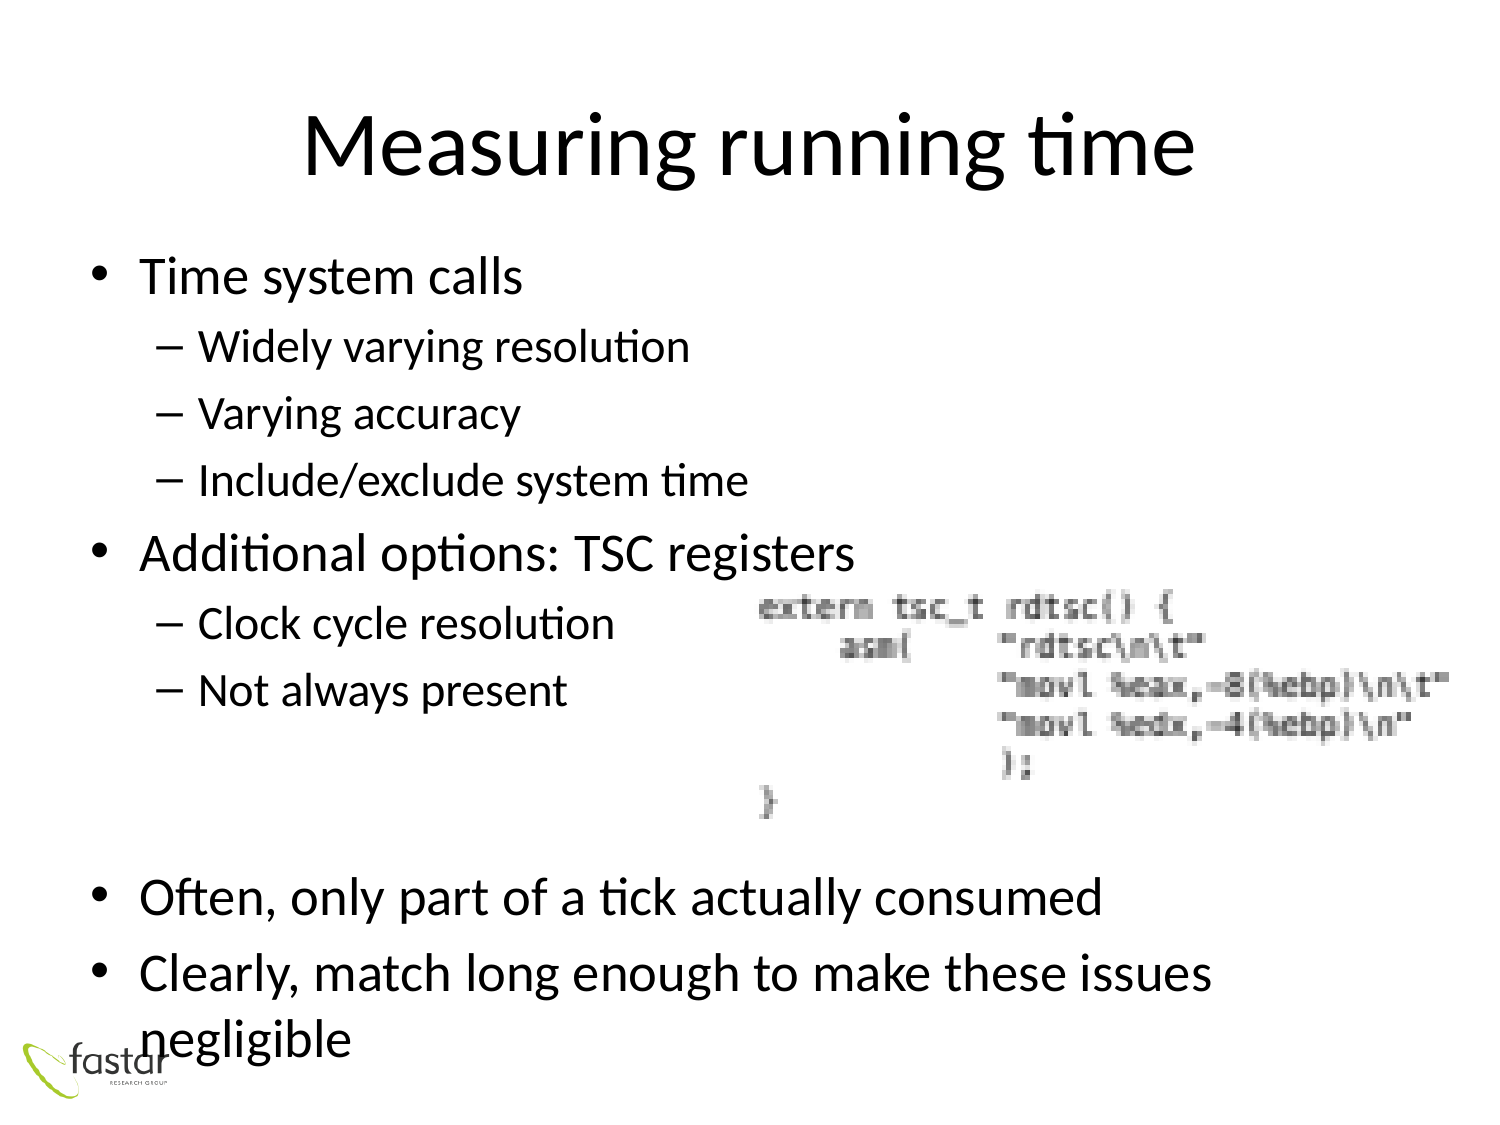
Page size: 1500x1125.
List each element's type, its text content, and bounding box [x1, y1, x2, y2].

picture [749, 585, 1451, 830]
picture [0, 1007, 197, 1125]
title Measuring running time [75, 45, 1425, 232]
list Time system calls Widely varying resolution Varying accuracy Include/exclude system time Additional options: TSC registers Clock cycle resolution Not always present Often, only part of a tick actually consumed Clearly, match long enough to make these issues negligible [75, 232, 1425, 1080]
